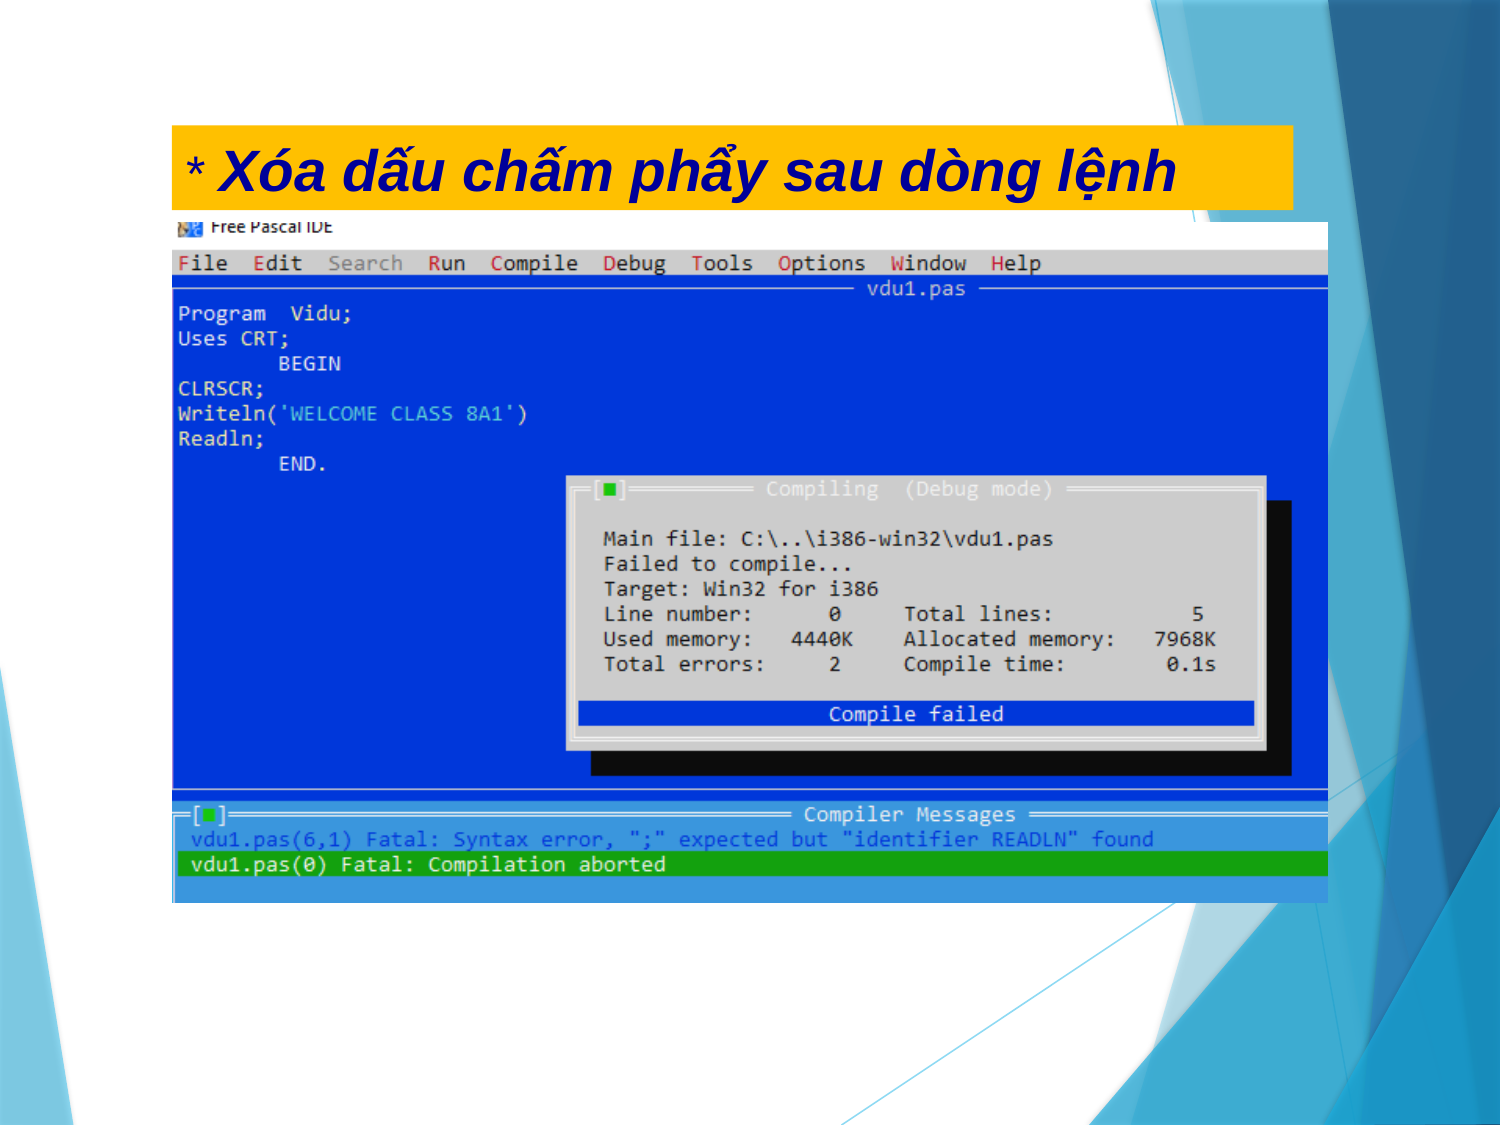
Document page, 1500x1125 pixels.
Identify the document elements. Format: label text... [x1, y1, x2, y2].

picture [172, 222, 1328, 903]
text_box * Xóa dấu chấm phẩy sau dòng lệnh [171, 125, 1294, 211]
